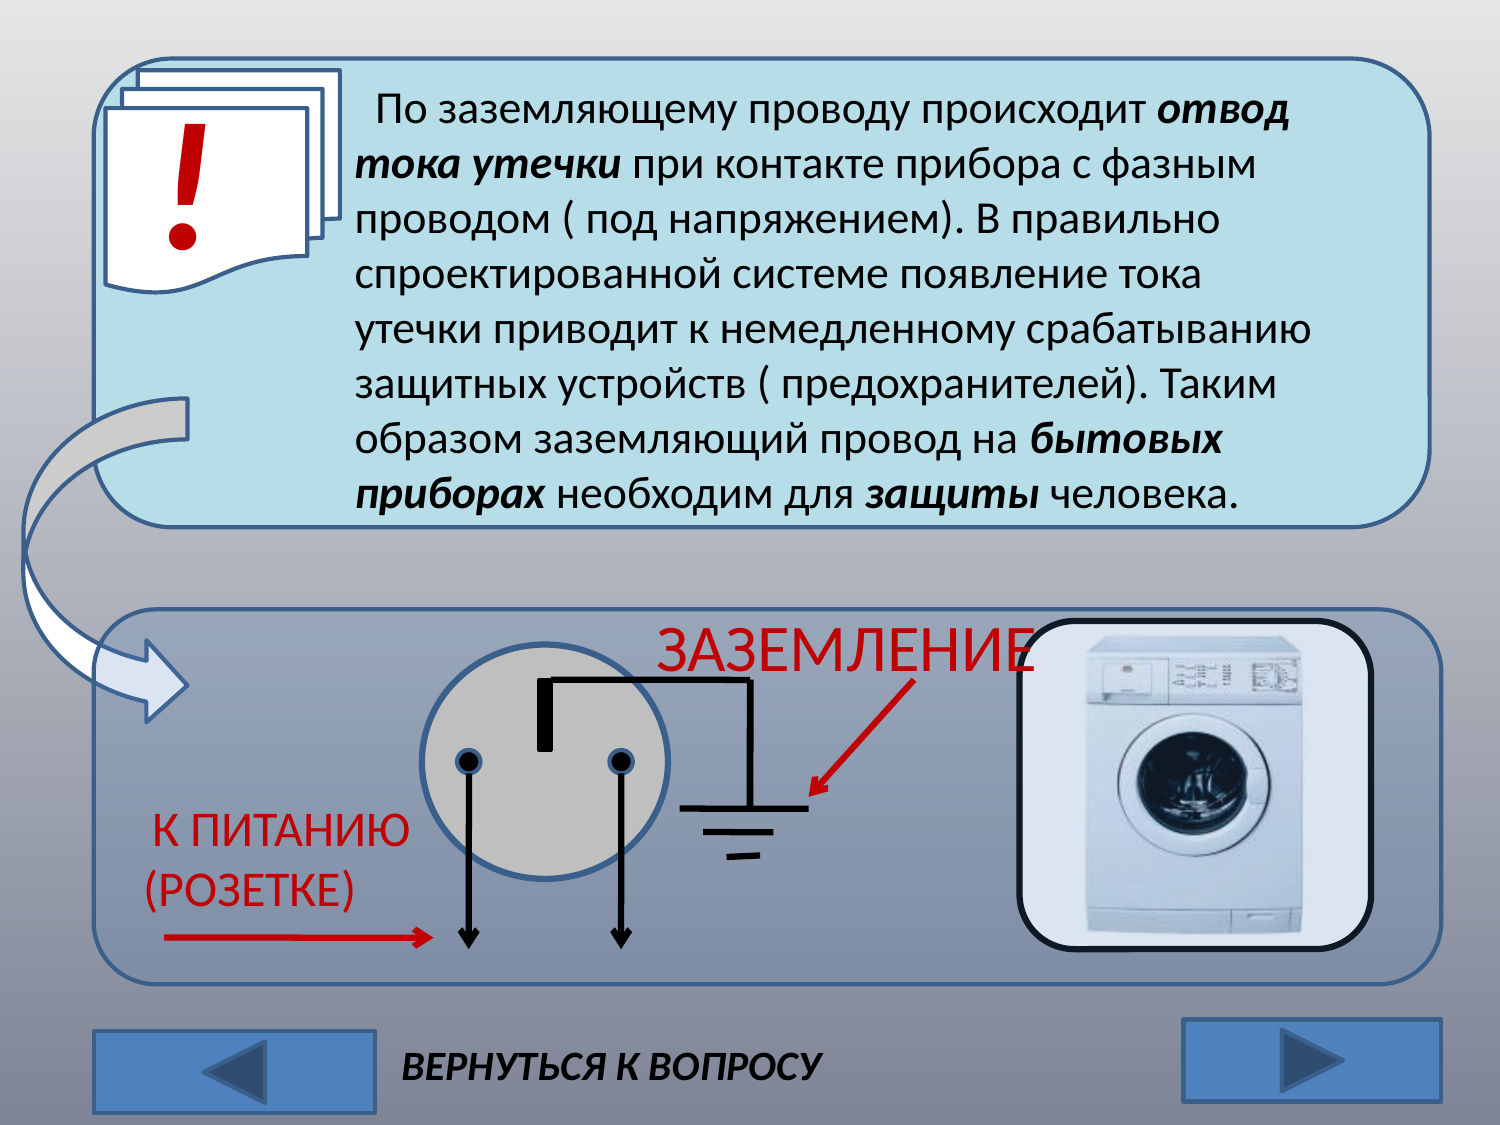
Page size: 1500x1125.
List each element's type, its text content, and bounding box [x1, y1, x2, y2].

text_box [363, 58, 1442, 119]
text_box [91, 63, 1432, 530]
text_box ВЕРНУТЬСЯ К ВОПРОСУ [386, 1031, 891, 1097]
text_box По заземляющему проводу происходит отвод тока утечки при контакте прибора с фазным проводом ( под напряжением). В правильно спроектированной системе появление тока утечки приводит к немедленному срабатыванию защитных устройств ( предохранителей). Таким образом заземляющий провод на бытовых приборах необходим для защиты человека. [339, 70, 1348, 525]
text_box [258, 68, 342, 264]
text_box [1078, 574, 1453, 634]
text_box [155, 56, 1368, 70]
text_box [1181, 1017, 1443, 1104]
text_box [103, 68, 140, 294]
text_box ЗАЗЕМЛЕНИЕ [632, 597, 1067, 607]
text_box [93, 609, 1442, 985]
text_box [802, 685, 921, 792]
text_box [92, 1029, 377, 1115]
text_box [21, 396, 190, 682]
text_box ! [140, 58, 258, 294]
